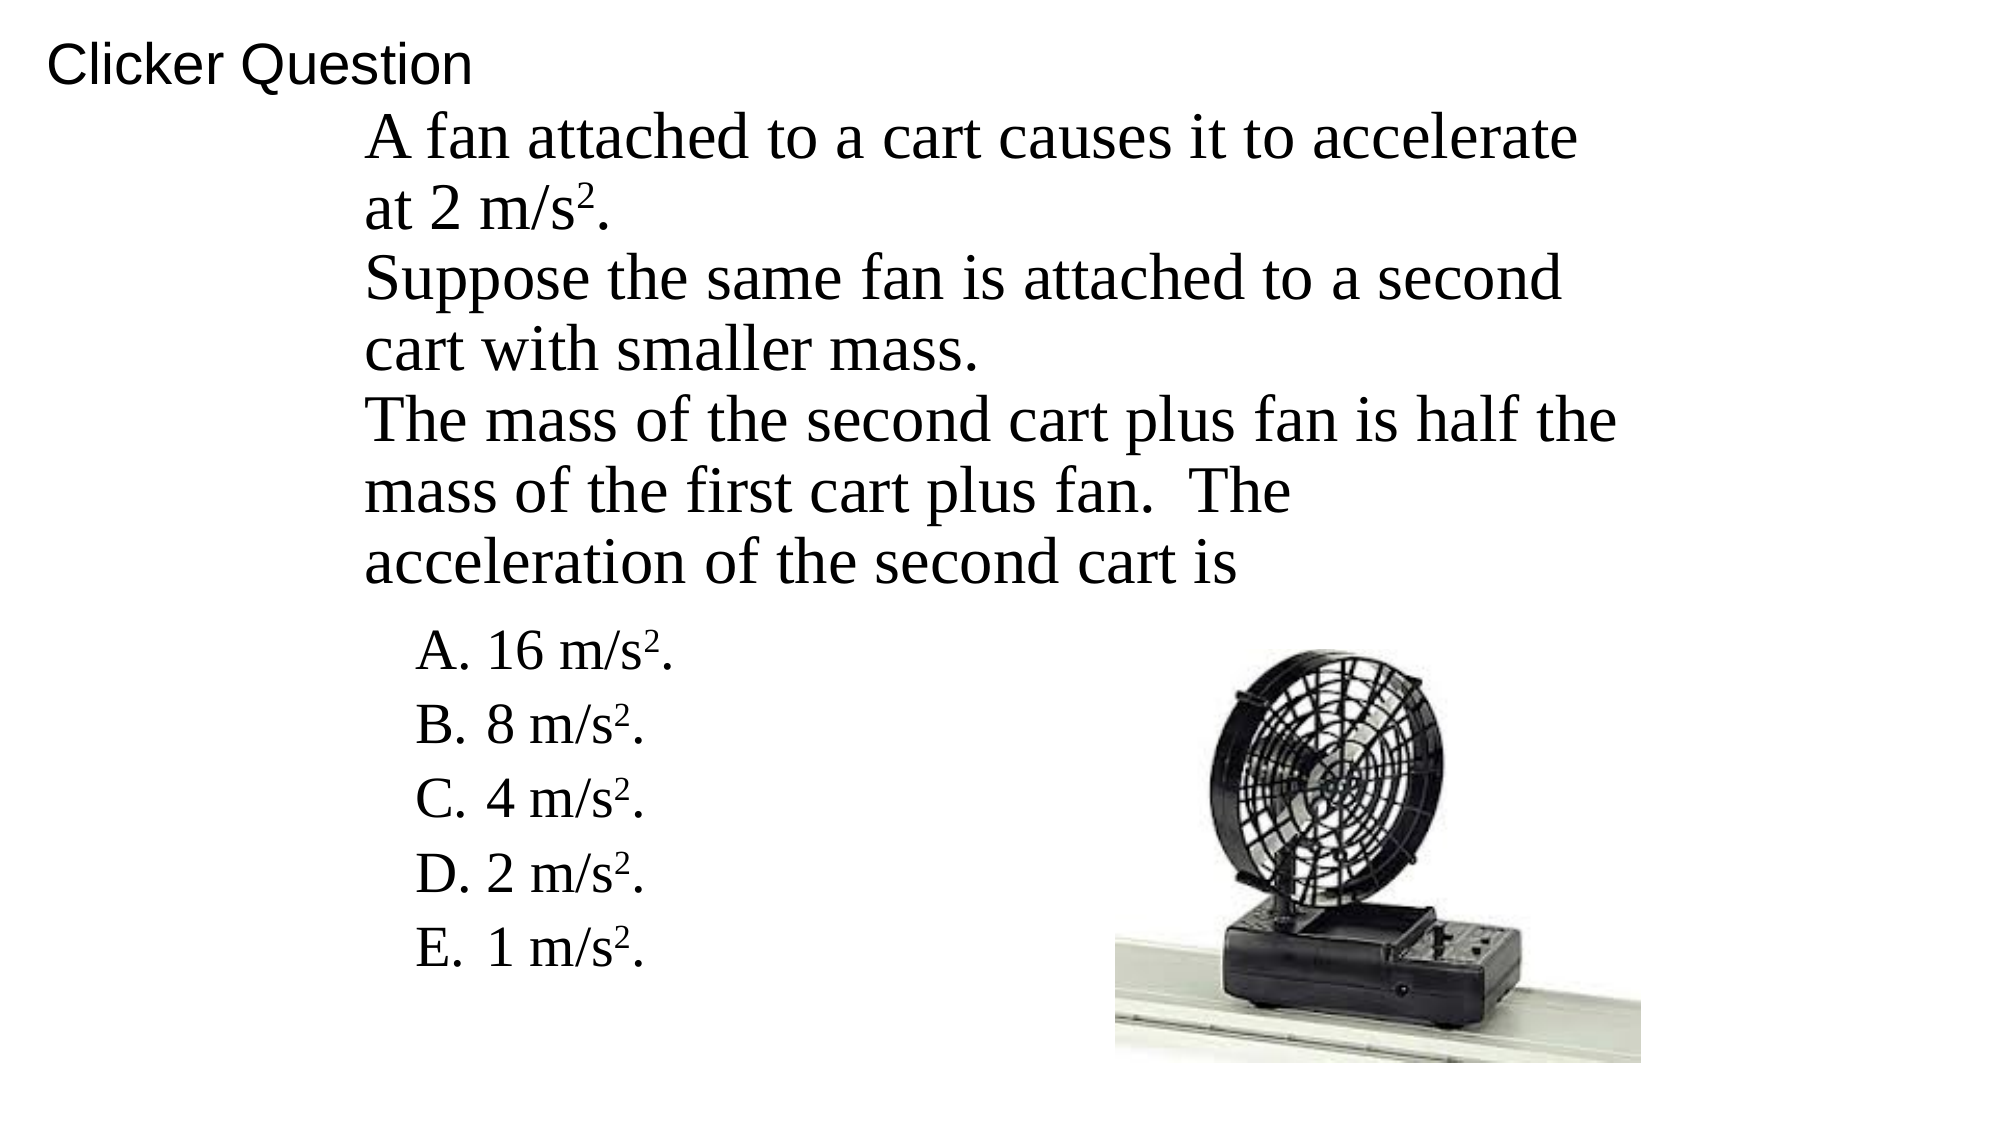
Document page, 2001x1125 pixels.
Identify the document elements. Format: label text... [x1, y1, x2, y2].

picture [1115, 649, 1641, 1064]
text_box A fan attached to a cart causes it to accelerate at 2 m/s2. Suppose the same fan is attached to a second cart with smaller mass. The mass of the second cart plus fan is half the mass of the first cart plus fan. The acceleration of the second cart is [350, 93, 1644, 604]
text_box 16 m/s2. 8 m/s2. 4 m/s2. 2 m/s2. 1 m/s2. [400, 611, 705, 986]
text_box Clicker Question [31, 18, 1382, 119]
